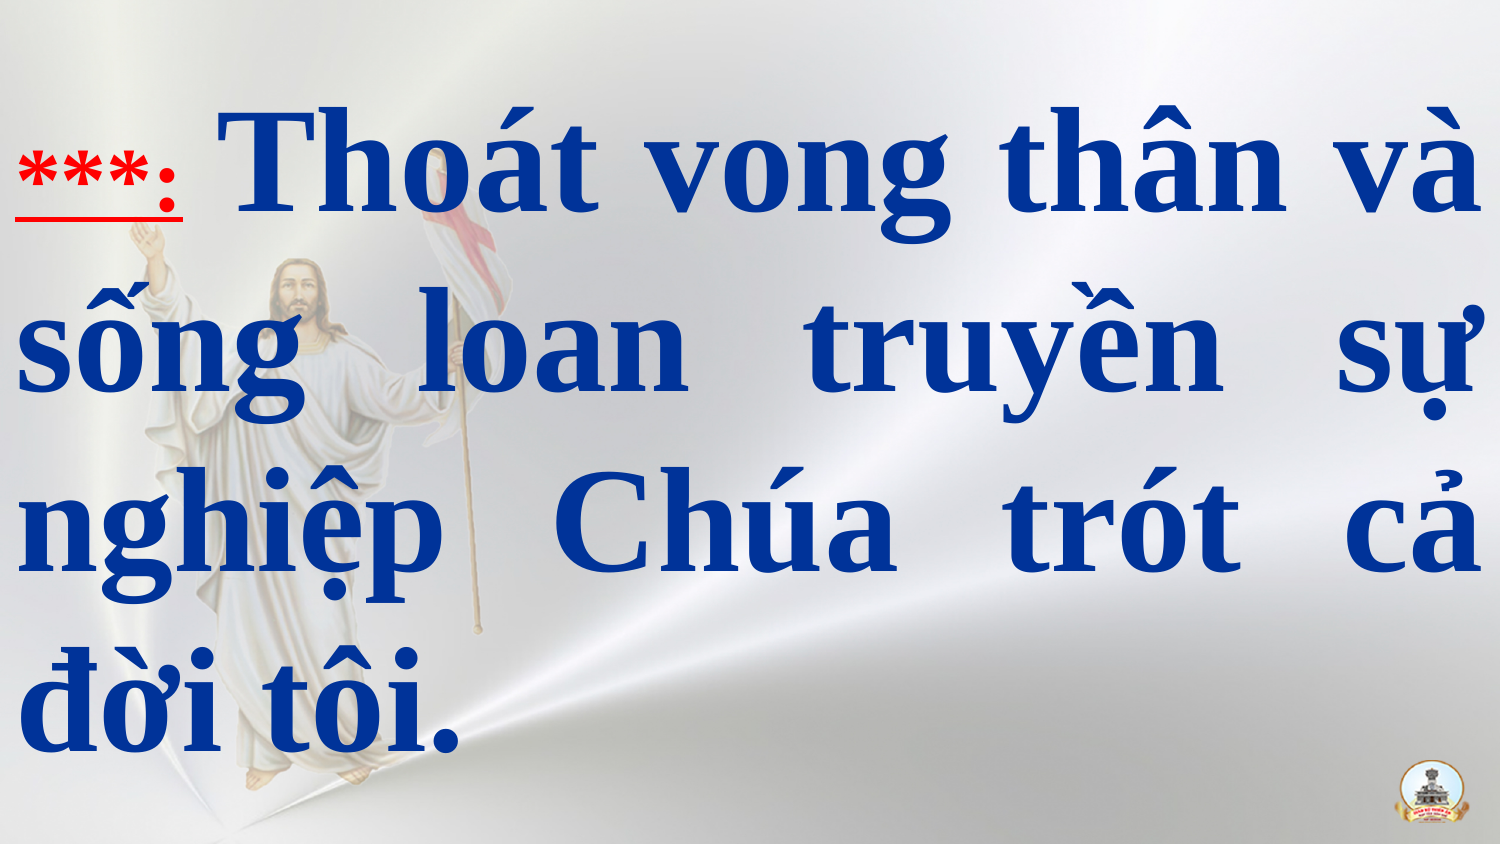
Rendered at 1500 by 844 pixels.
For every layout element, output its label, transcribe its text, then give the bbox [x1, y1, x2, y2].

title ***: Thoát vong thân và sống loan truyền sự nghiệp Chúa trót cả đời tôi. [0, 0, 1500, 844]
